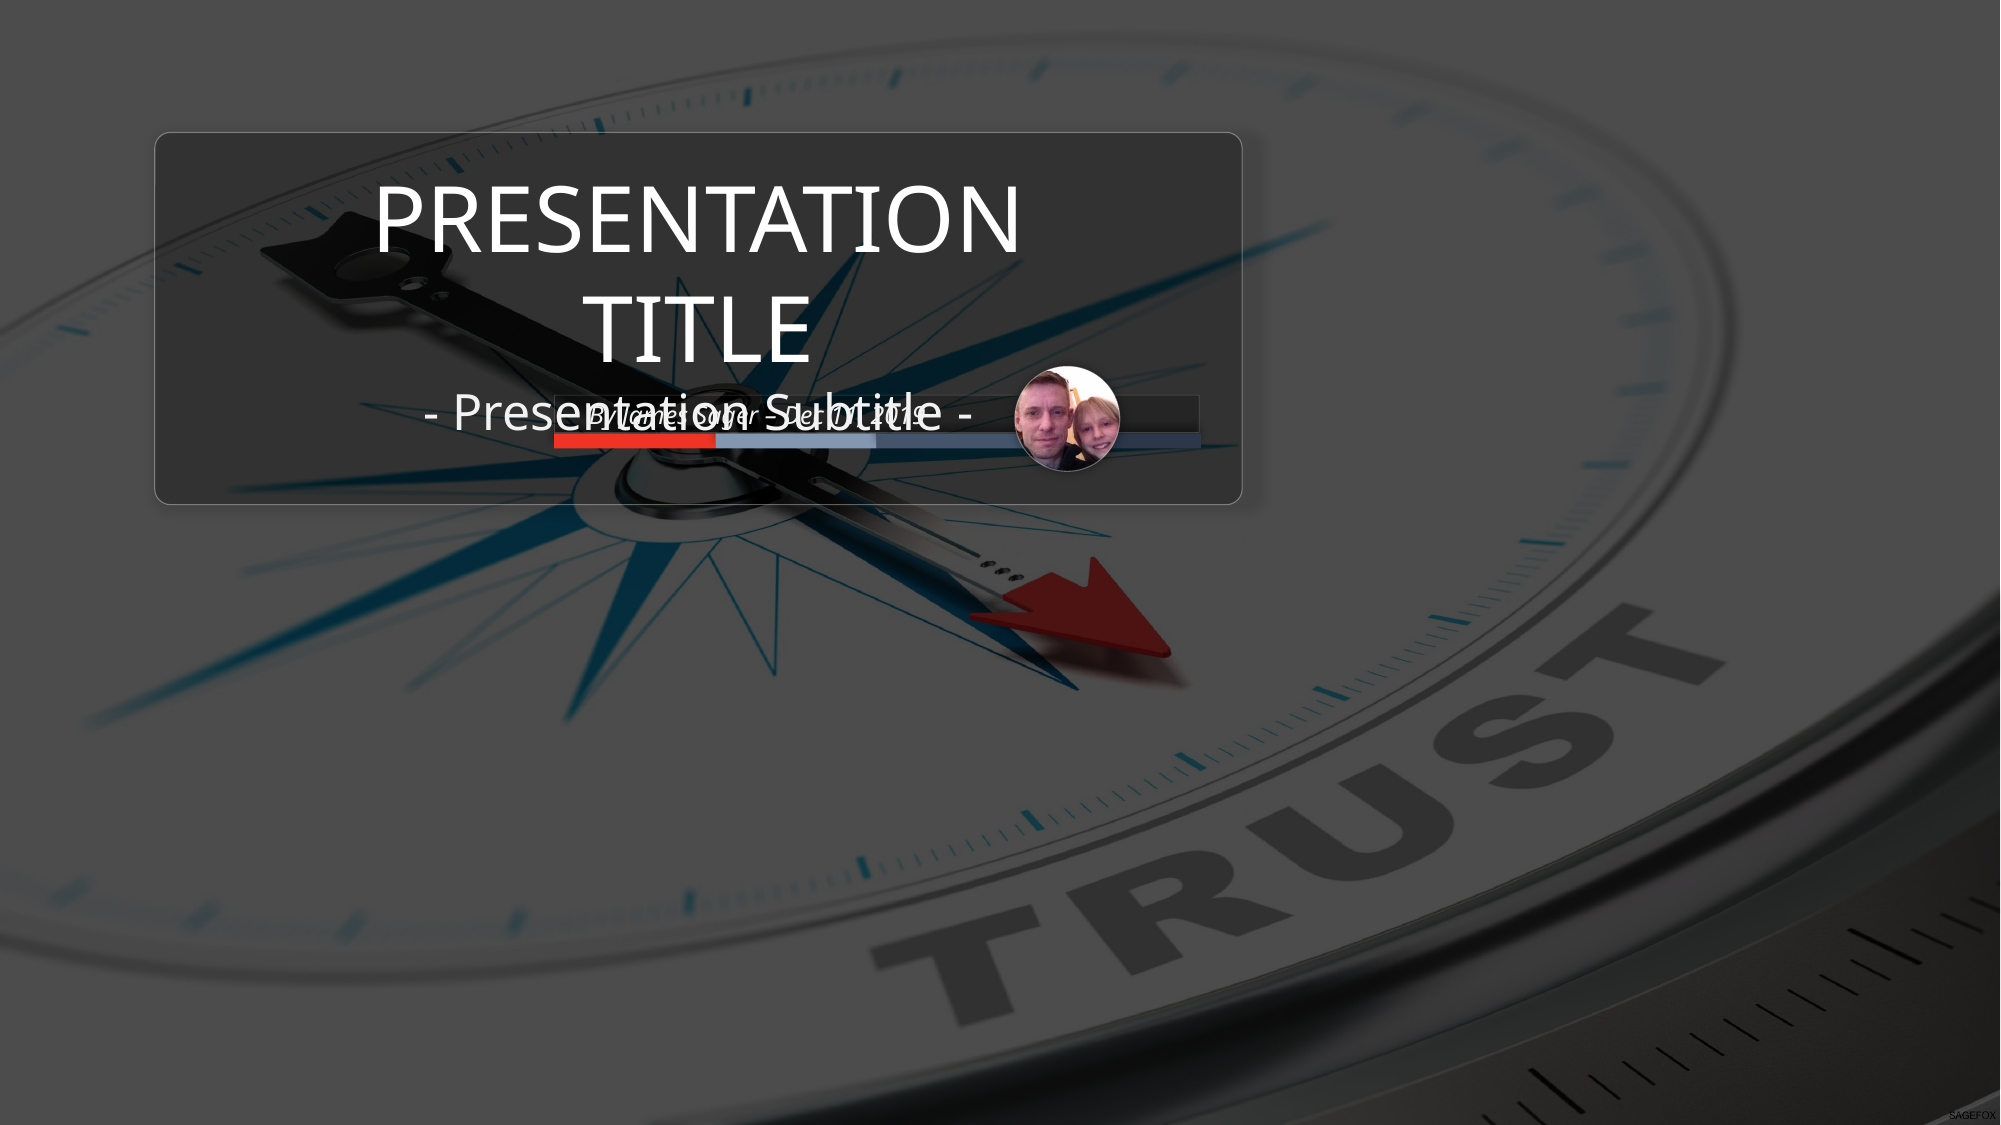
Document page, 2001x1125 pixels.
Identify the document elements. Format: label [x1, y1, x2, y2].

text_box [154, 132, 1243, 505]
picture [0, 0, 2001, 1125]
